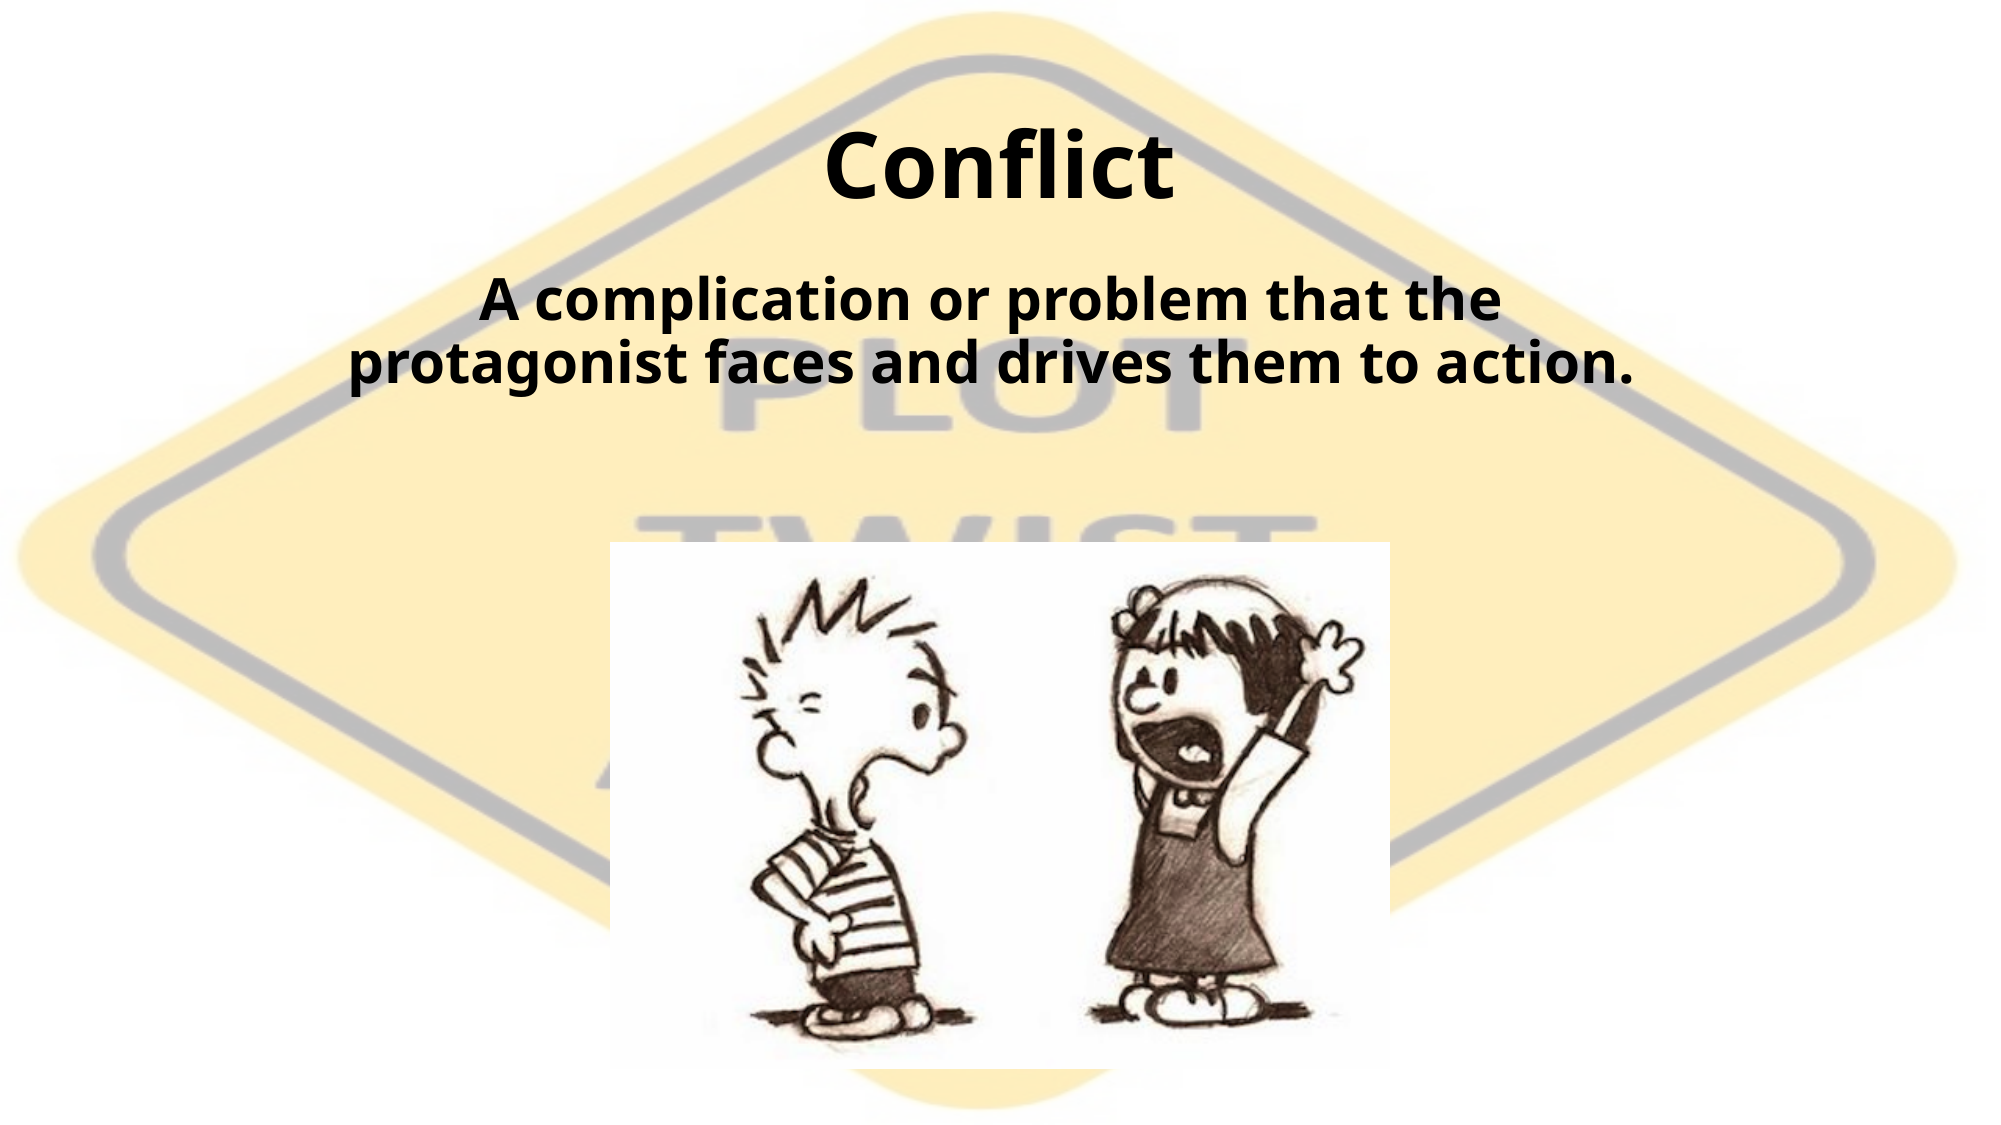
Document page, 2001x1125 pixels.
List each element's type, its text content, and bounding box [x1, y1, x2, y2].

picture [610, 542, 1390, 1069]
title Conflict [137, 59, 1863, 278]
list A complication or problem that the protagonist faces and drives them to action. [324, 262, 1658, 1005]
